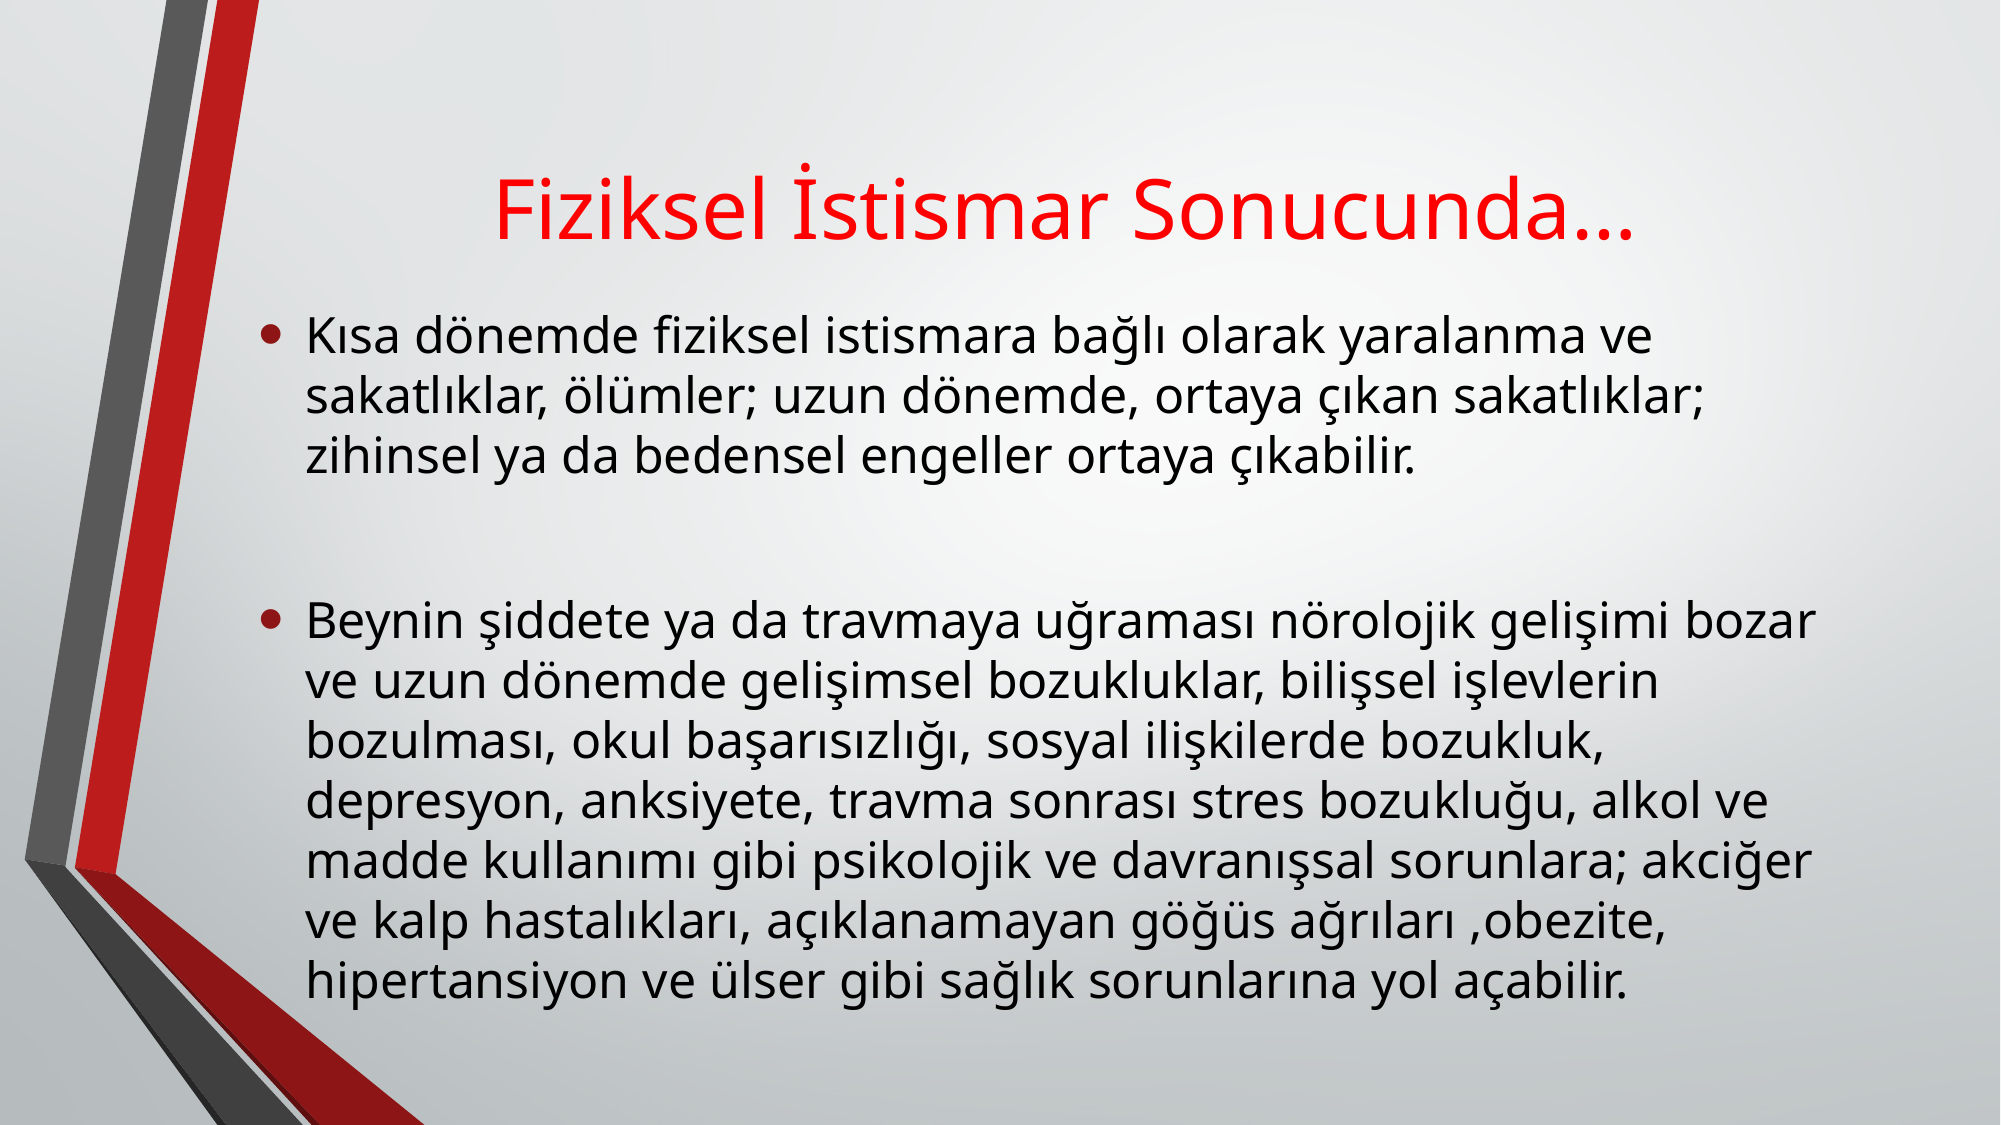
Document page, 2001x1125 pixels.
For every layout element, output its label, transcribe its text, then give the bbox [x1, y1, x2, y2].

title Fiziksel İstismar Sonucunda… [243, 112, 1887, 399]
list Kısa dönemde fiziksel istismara bağlı olarak yaralanma ve sakatlıklar, ölümler; uzun dönemde, ortaya çıkan sakatlıklar; zihinsel ya da bedensel engeller ortaya çıkabilir. Beynin şiddete ya da travmaya uğraması nörolojik gelişimi bozar ve uzun dönemde gelişimsel bozukluklar, bilişsel işlevlerin bozulması, okul başarısızlığı, sosyal ilişkilerde bozukluk, depresyon, anksiyete, travma sonrası stres bozukluğu, alkol ve madde kullanımı gibi psikolojik ve davranışsal sorunlara; akciğer ve kalp hastalıkları, açıklanamayan göğüs ağrıları ,obezite, hipertansiyon ve ülser gibi sağlık sorunlarına yol açabilir. [243, 399, 1887, 913]
